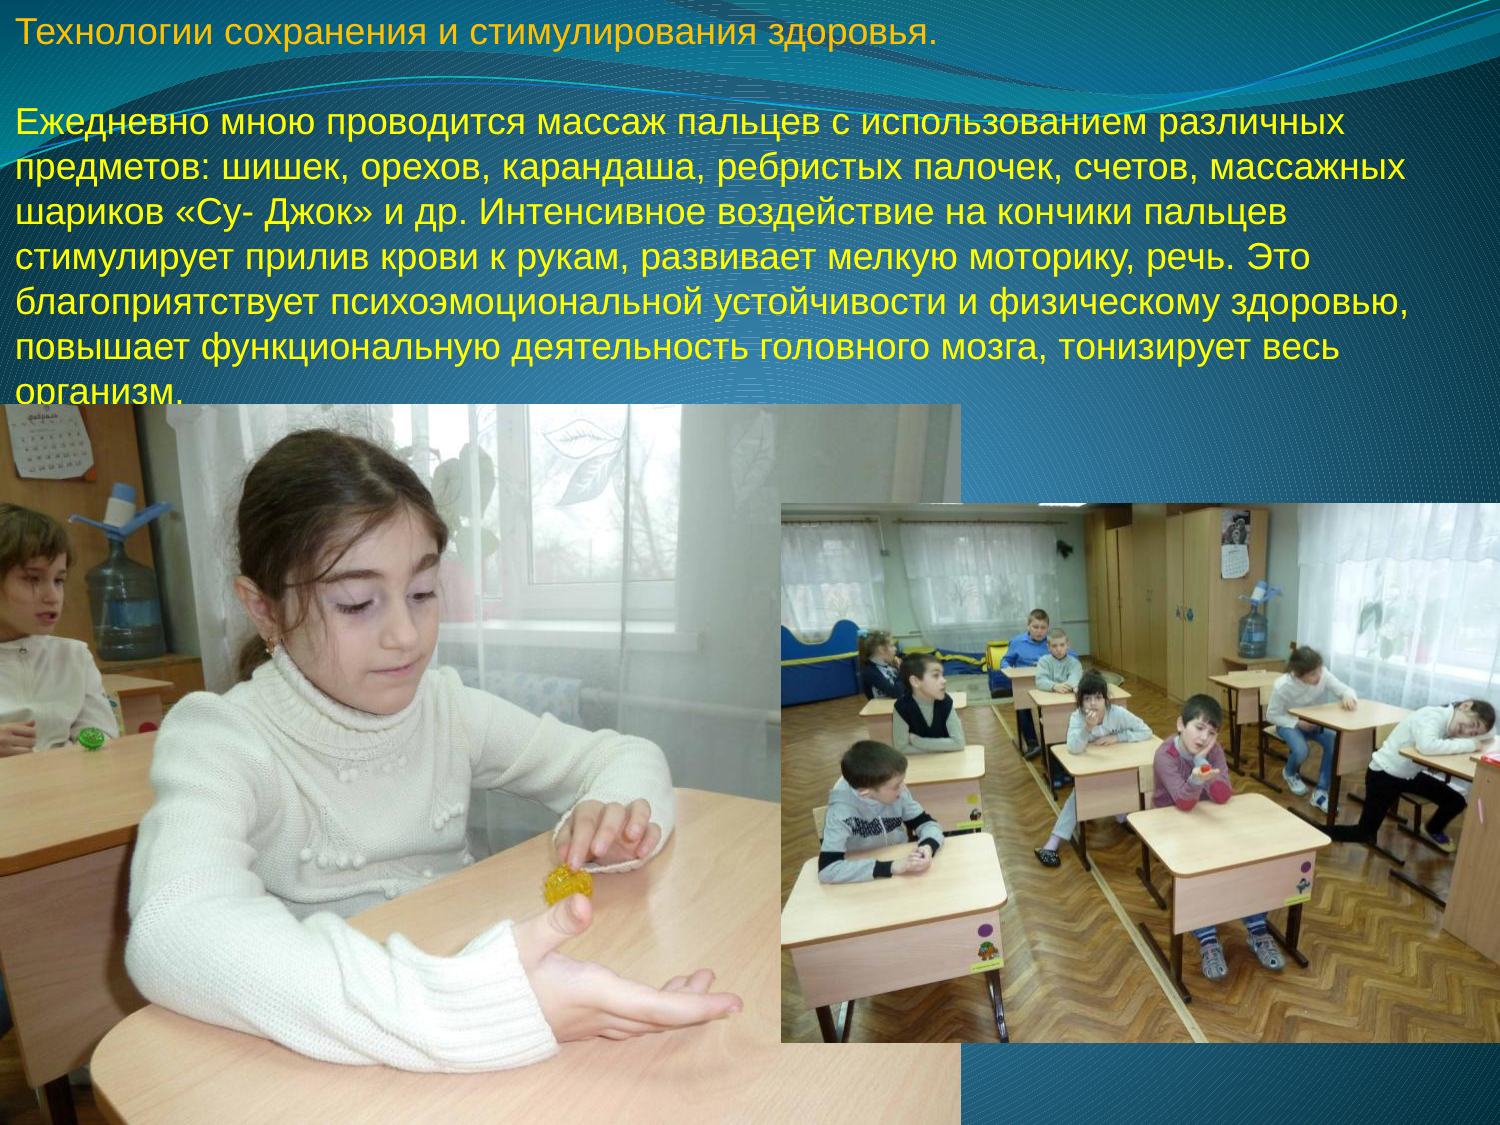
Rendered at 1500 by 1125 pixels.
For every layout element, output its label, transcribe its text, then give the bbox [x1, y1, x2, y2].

text_box Технологии сохранения и стимулирования здоровья. Ежедневно мною проводится массаж пальцев с использованием различных предметов: шишек, орехов, карандаша, ребристых палочек, счетов, массажных шариков «Су- Джок» и др. Интенсивное воздействие на кончики пальцев стимулирует прилив крови к рукам, развивает мелкую моторику, речь. Это благоприятствует психоэмоциональной устойчивости и физическому здоровью, повышает функциональную деятельность головного мозга, тонизирует весь организм. [0, 0, 1500, 420]
picture [0, 403, 1500, 1125]
